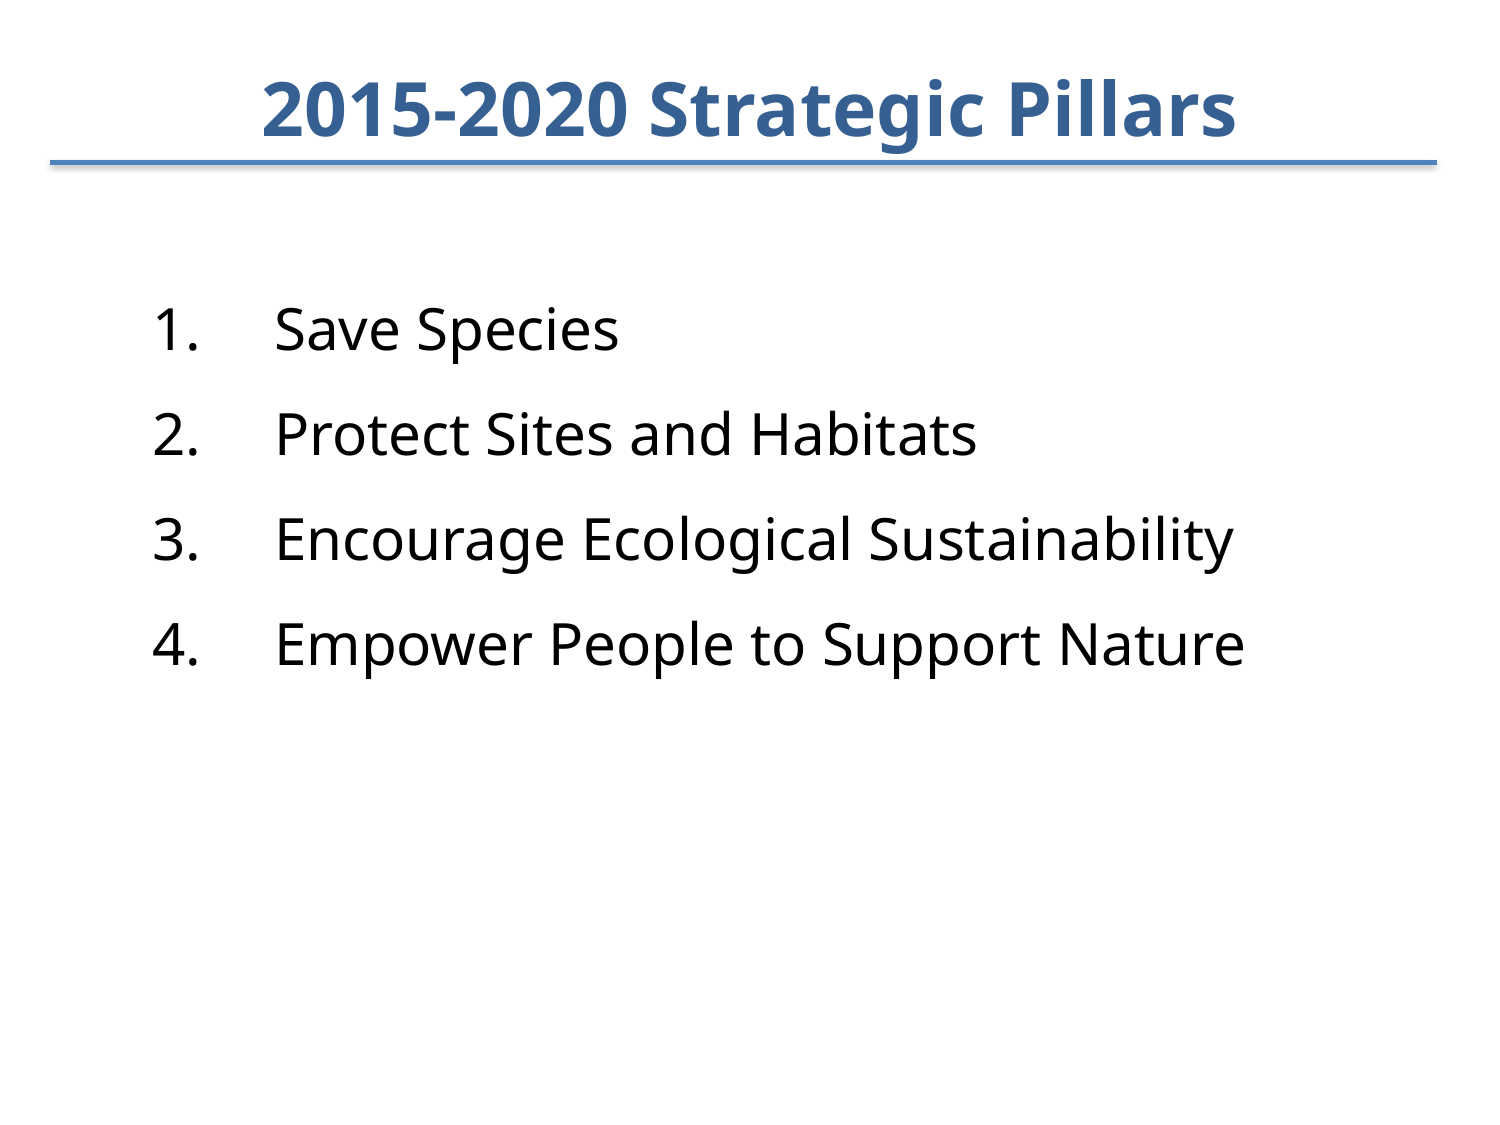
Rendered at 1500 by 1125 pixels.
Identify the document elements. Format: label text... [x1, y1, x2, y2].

text_box Save Species Protect Sites and Habitats Encourage Ecological Sustainability Empower People to Support Nature [137, 249, 1363, 685]
title 2015-2020 Strategic Pillars [0, 0, 1500, 213]
